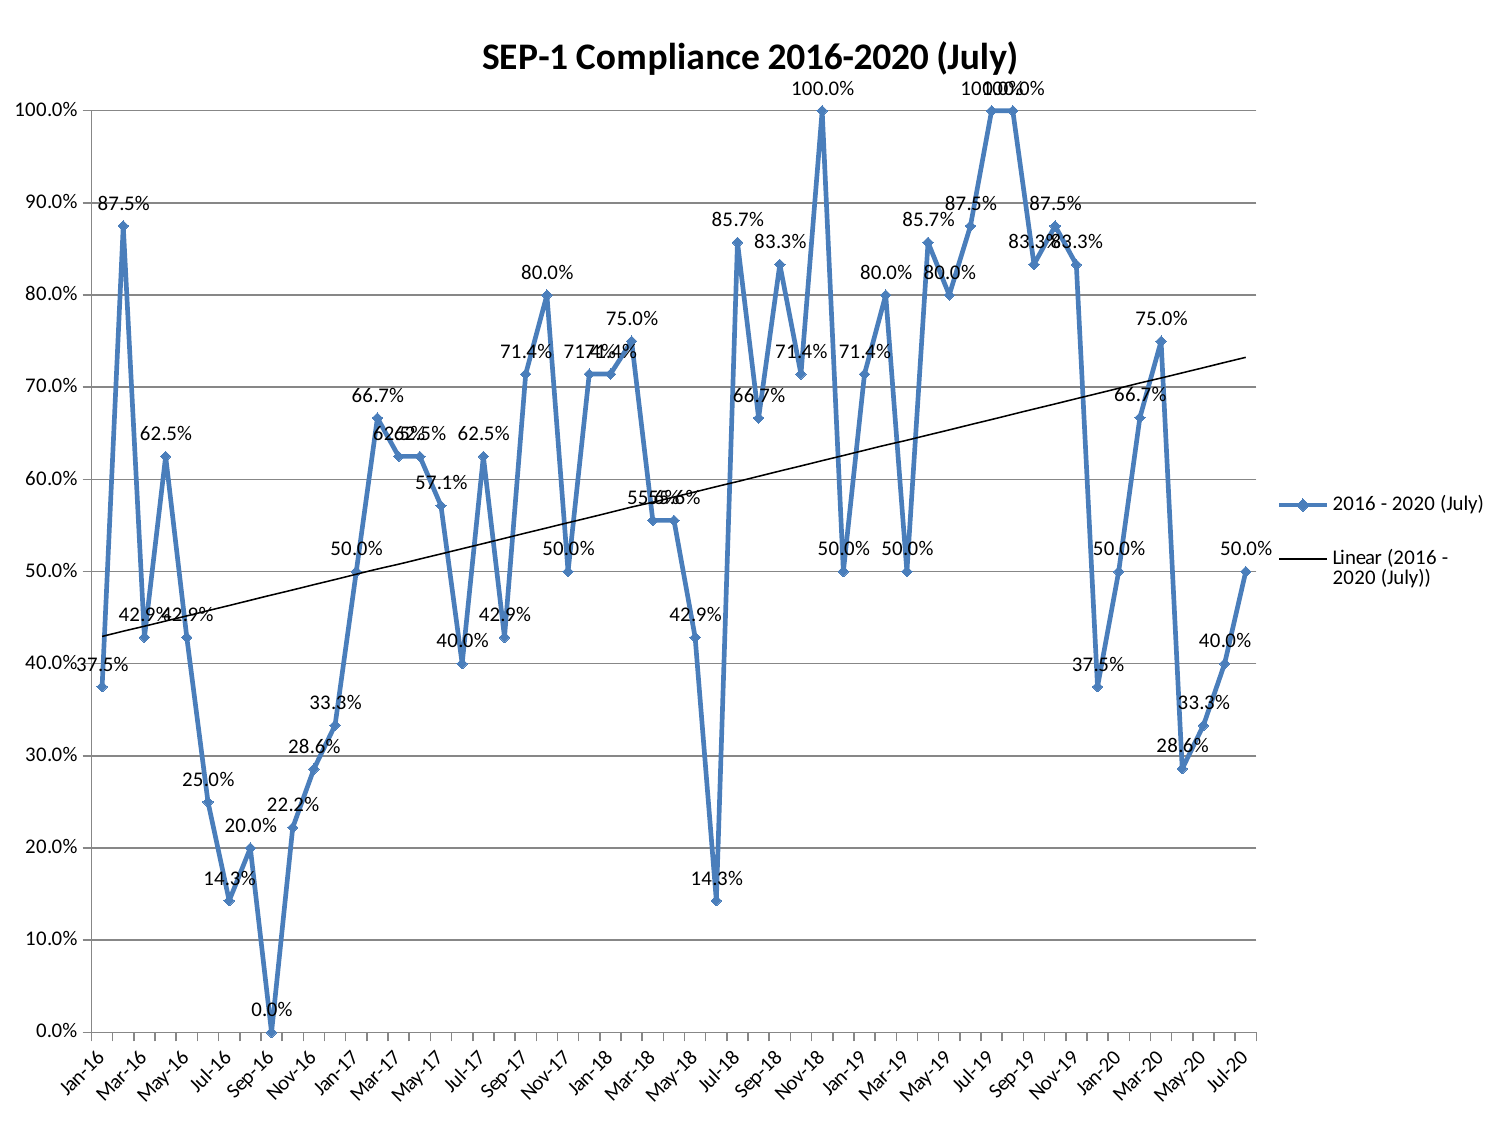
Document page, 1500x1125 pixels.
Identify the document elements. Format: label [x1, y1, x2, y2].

chart [0, 0, 1500, 1125]
